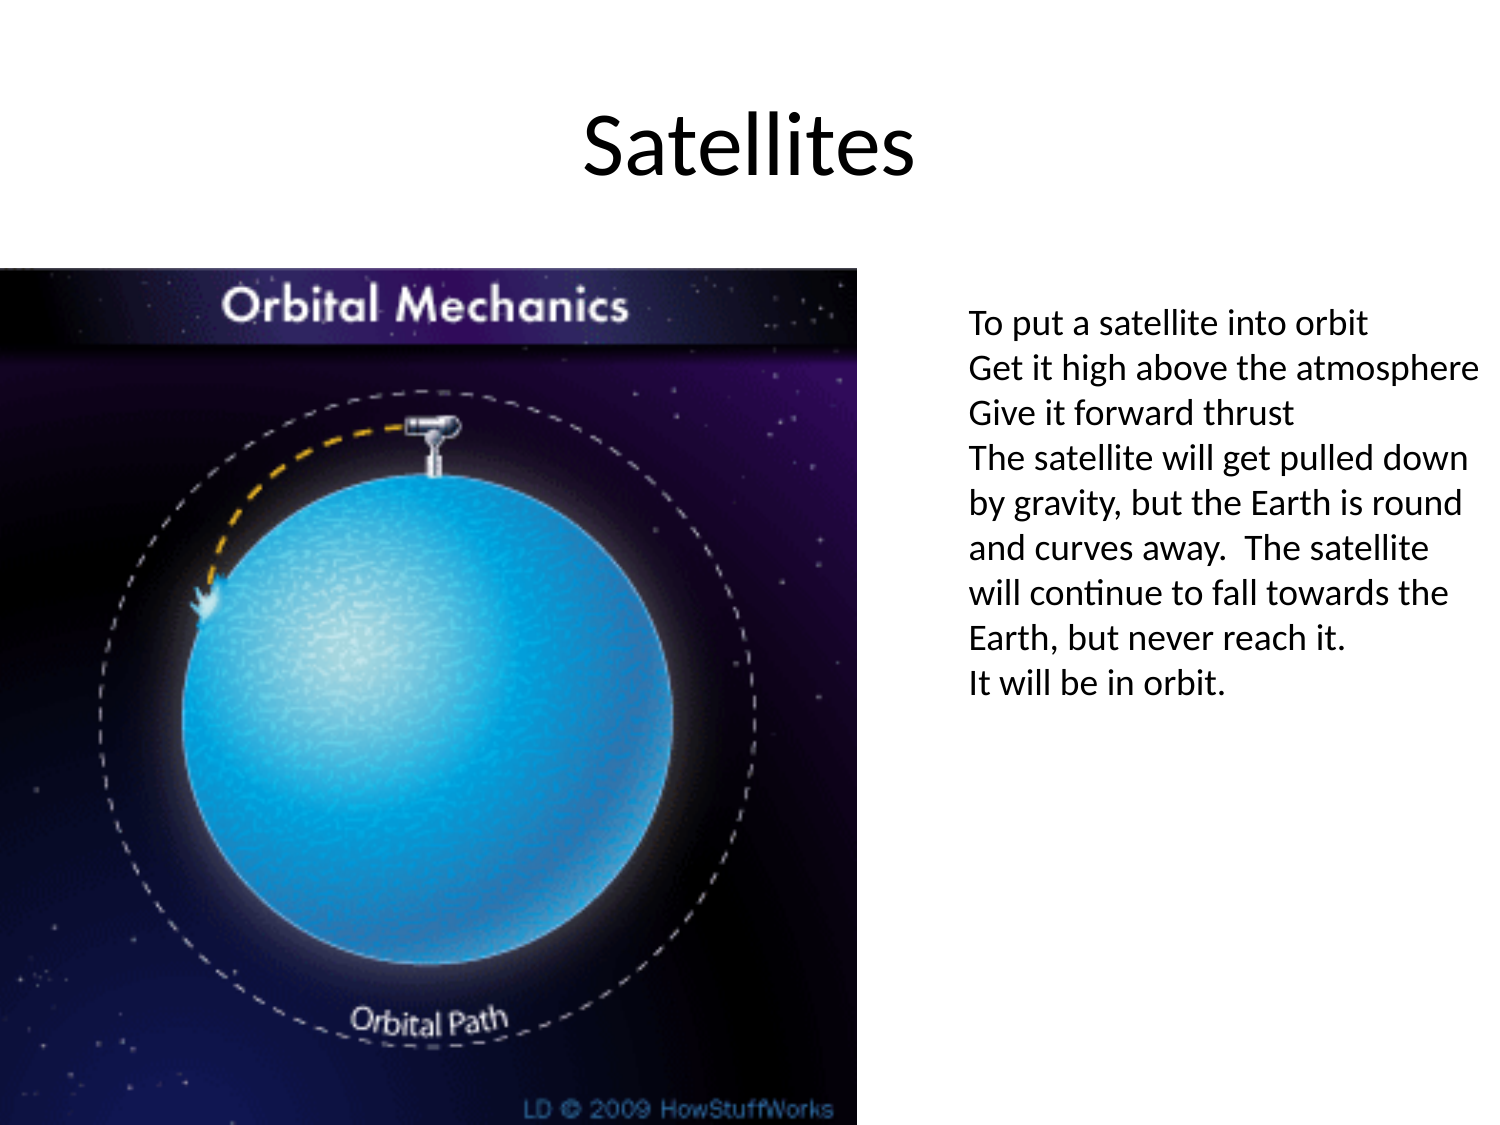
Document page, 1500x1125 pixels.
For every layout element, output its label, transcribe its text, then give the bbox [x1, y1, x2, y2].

text_box To put a satellite into orbit Get it high above the atmosphere Give it forward thrust The satellite will get pulled down by gravity, but the Earth is round and curves away. The satellite will continue to fall towards the Earth, but never reach it. It will be in orbit. [954, 290, 1496, 711]
picture [0, 268, 857, 1125]
title Satellites [75, 45, 1425, 233]
